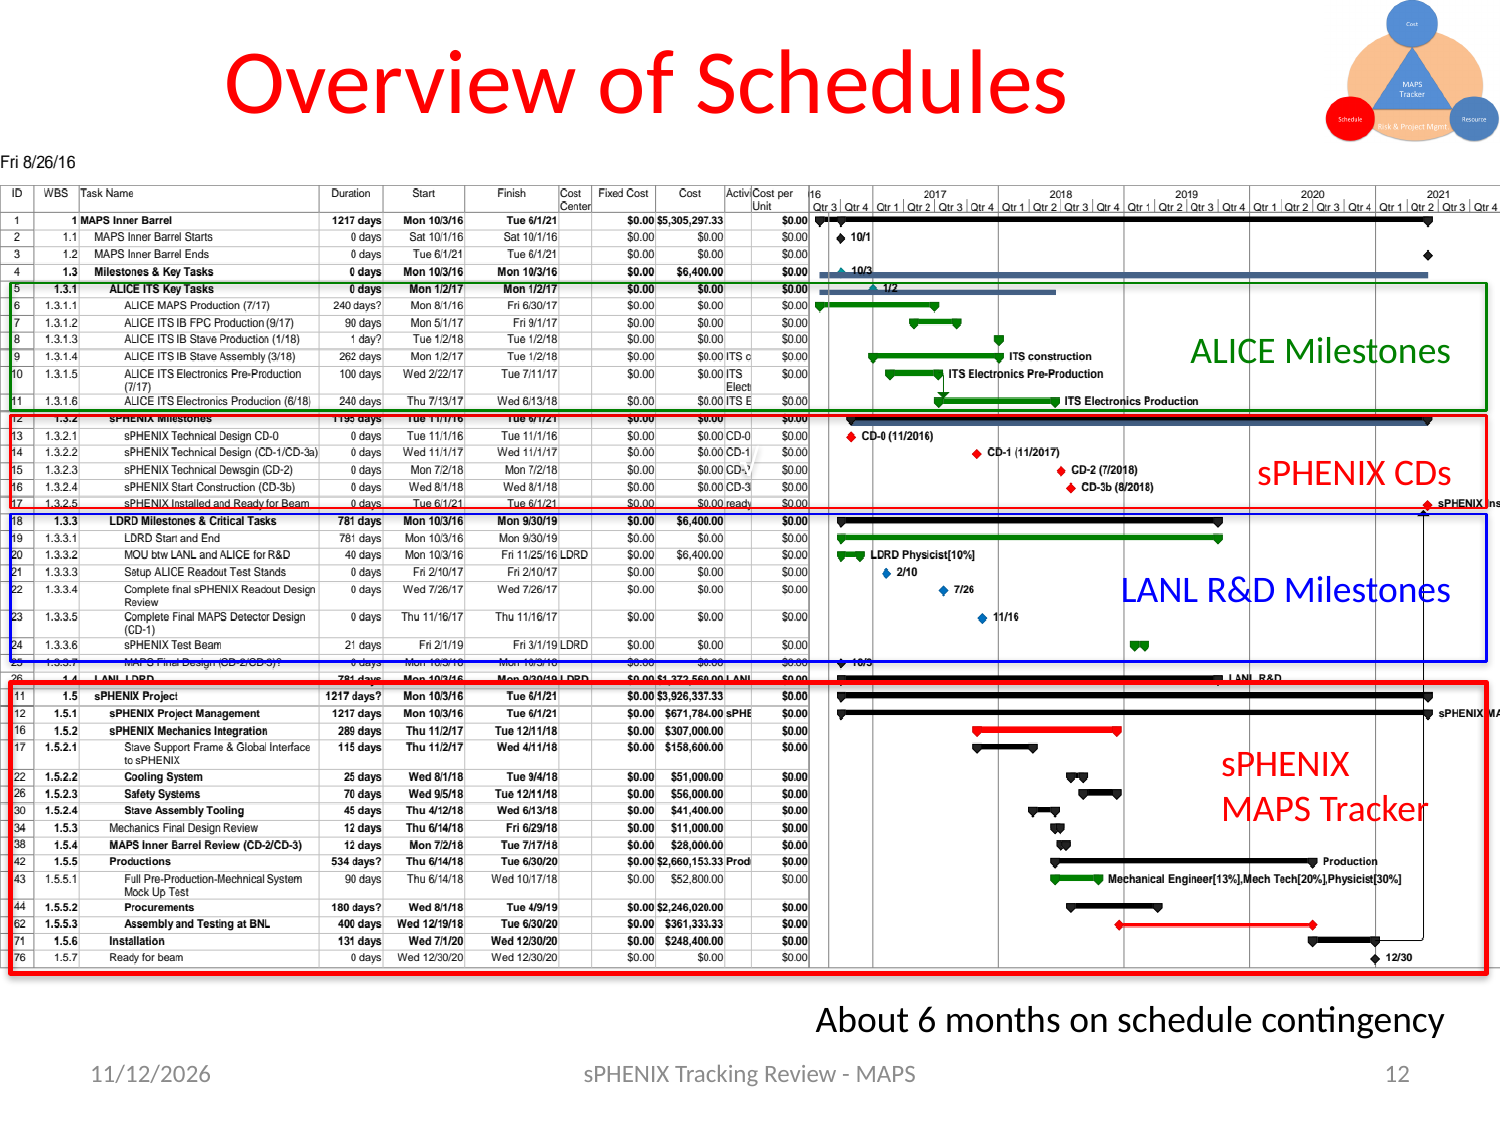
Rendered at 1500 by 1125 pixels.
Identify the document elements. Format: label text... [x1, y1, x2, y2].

footer sPHENIX Tracking Review - MAPS [512, 1042, 988, 1103]
slide_number 12 [1074, 1047, 1425, 1103]
picture [1324, 0, 1500, 144]
title Overview of Schedules [75, 0, 1241, 152]
picture [0, 153, 1500, 971]
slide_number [75, 1042, 425, 1103]
text_box About 6 months on schedule contingency [800, 987, 1469, 1047]
